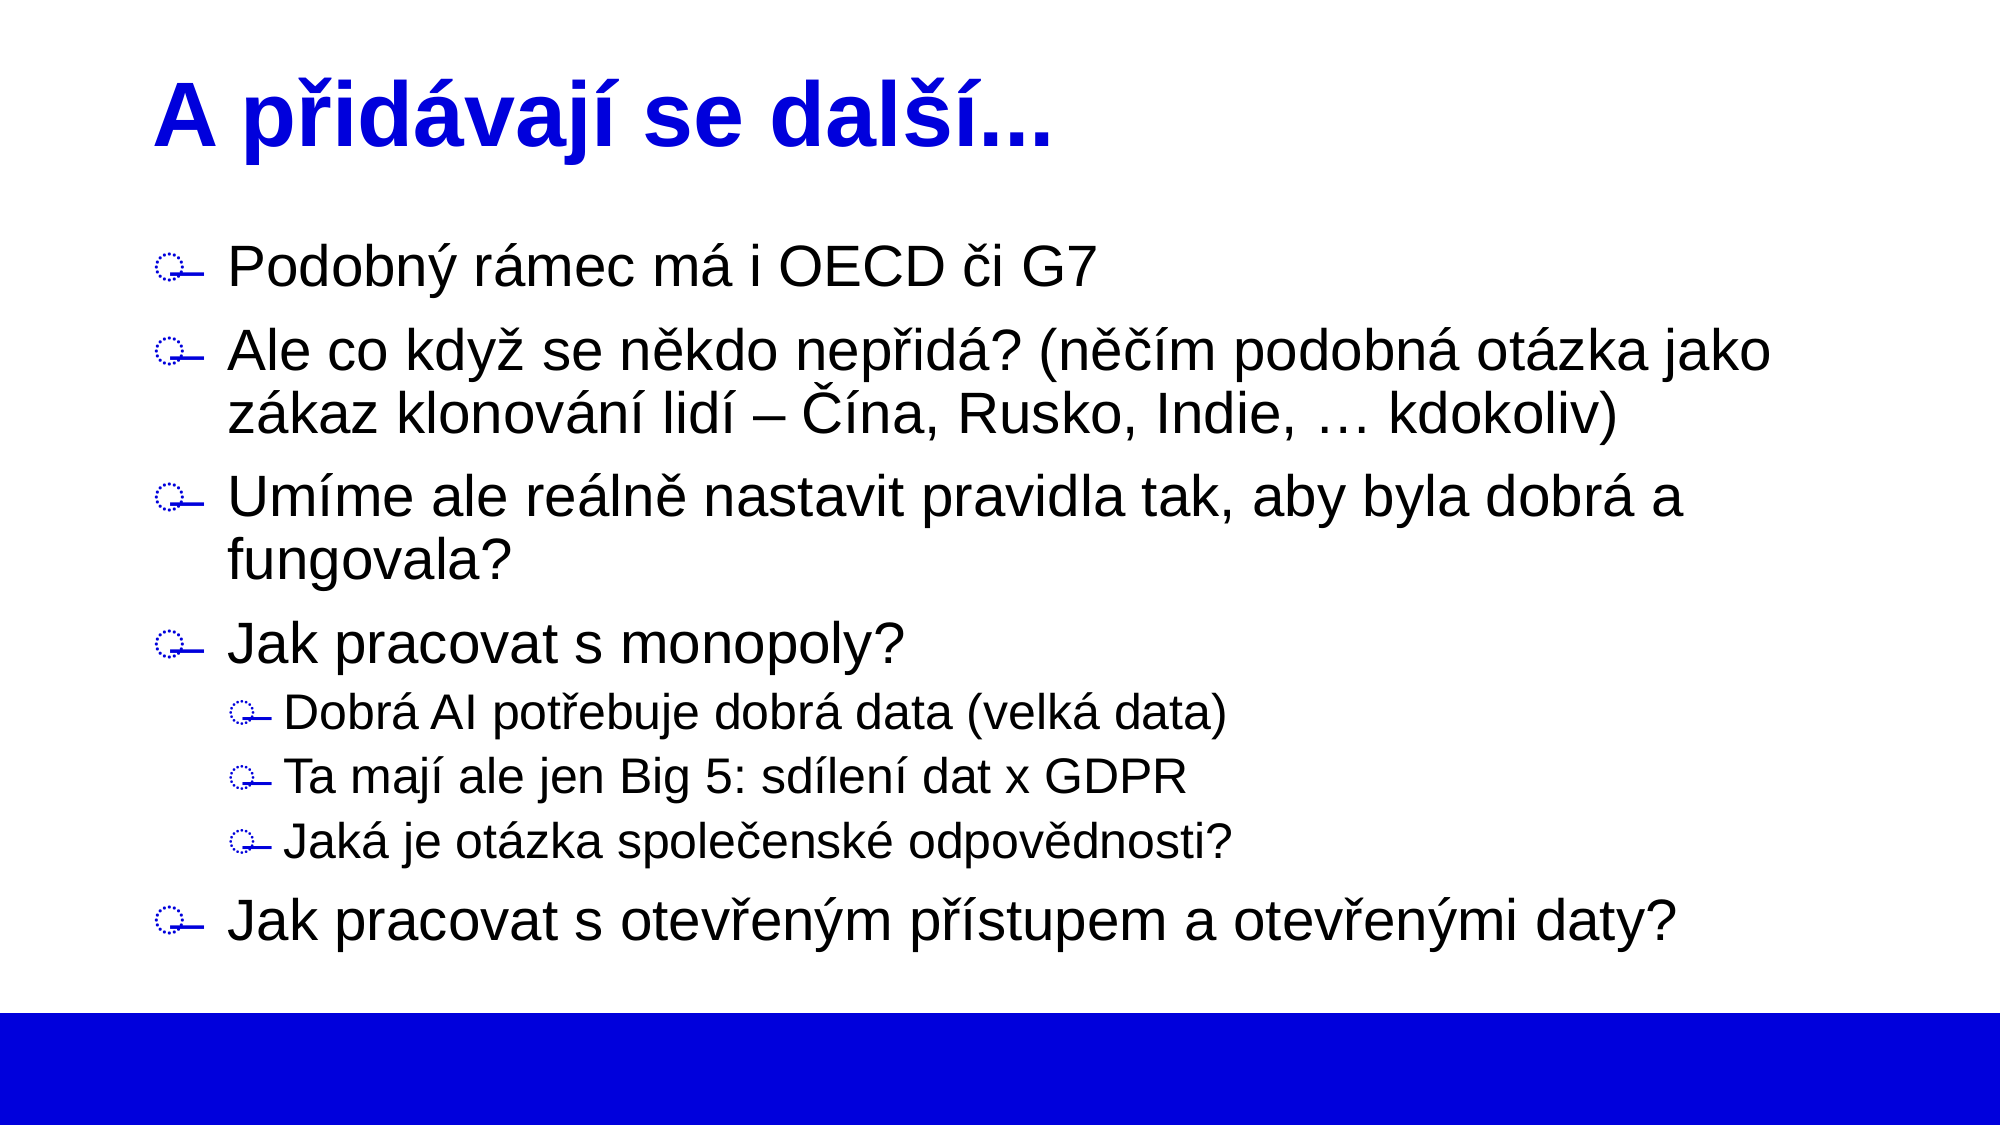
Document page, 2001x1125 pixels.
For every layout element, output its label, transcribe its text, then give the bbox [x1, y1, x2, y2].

list Podobný rámec má i OECD či G7 Ale co když se někdo nepřidá? (něčím podobná otázka jako zákaz klonování lidí – Čína, Rusko, Indie, … kdokoliv) Umíme ale reálně nastavit pravidla tak, aby byla dobrá a fungovala? Jak pracovat s monopoly? Dobrá AI potřebuje dobrá data (velká data) Ta mají ale jen Big 5: sdílení dat x GDPR Jaká je otázka společenské odpovědnosti? Jak pracovat s otevřeným přístupem a otevřenými daty? [137, 228, 1863, 966]
title A přidávají se další... [137, 59, 1863, 176]
